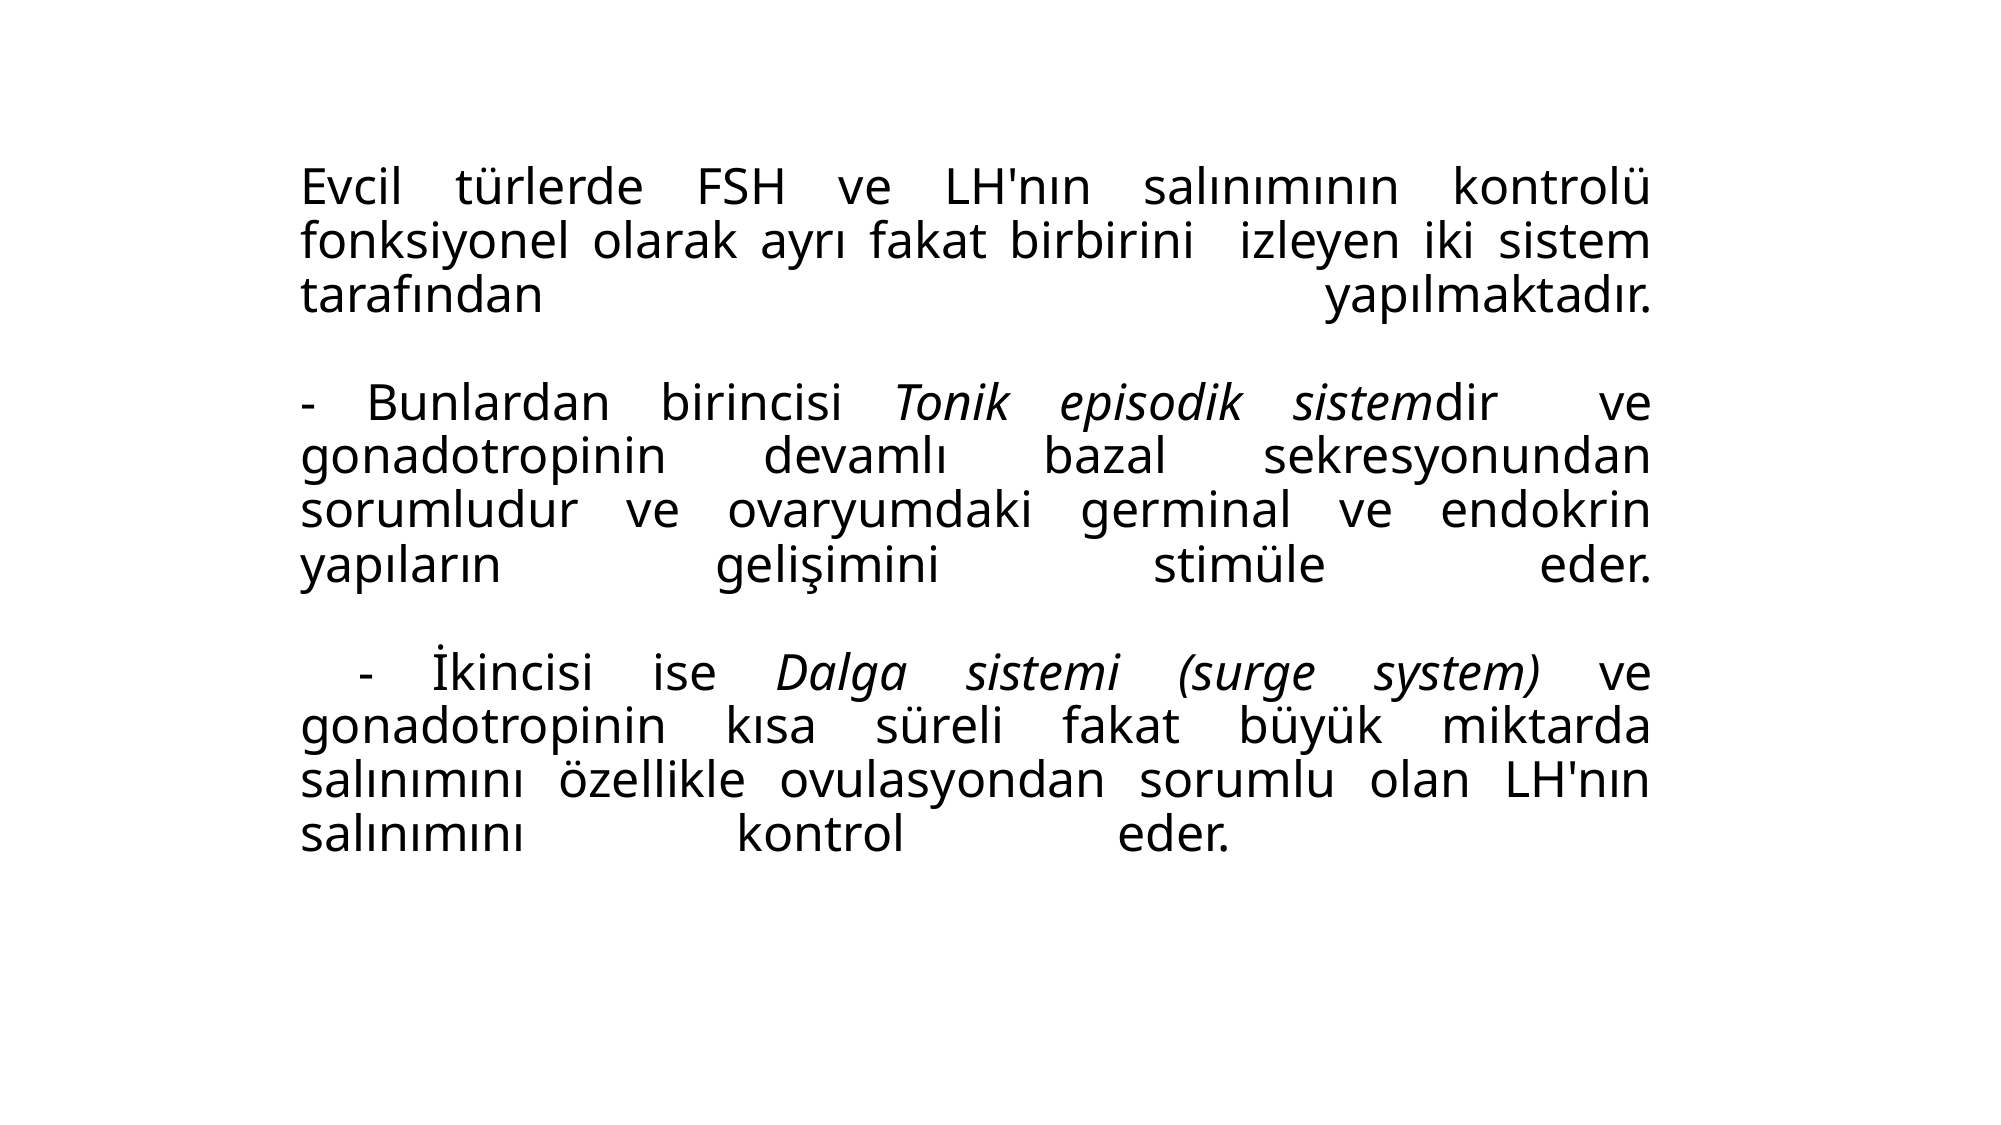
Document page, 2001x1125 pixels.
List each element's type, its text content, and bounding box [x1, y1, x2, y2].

title Evcil türlerde FSH ve LH'nın salınımının kontrolü fonksiyonel olarak ayrı fakat birbirini izleyen iki sistem tarafından yapılmaktadır. - Bunlardan birincisi Tonik episodik sistemdir ve gonadotropinin devamlı bazal sekresyonundan sorumludur ve ovaryumdaki germinal ve endokrin yapıların gelişimini stimüle eder. - İkincisi ise Dalga sistemi (surge system) ve gonadotropinin kısa süreli fakat büyük miktarda salınımını özellikle ovulasyondan sorumlu olan LH'nın salınımını kontrol eder. [285, 87, 1668, 997]
